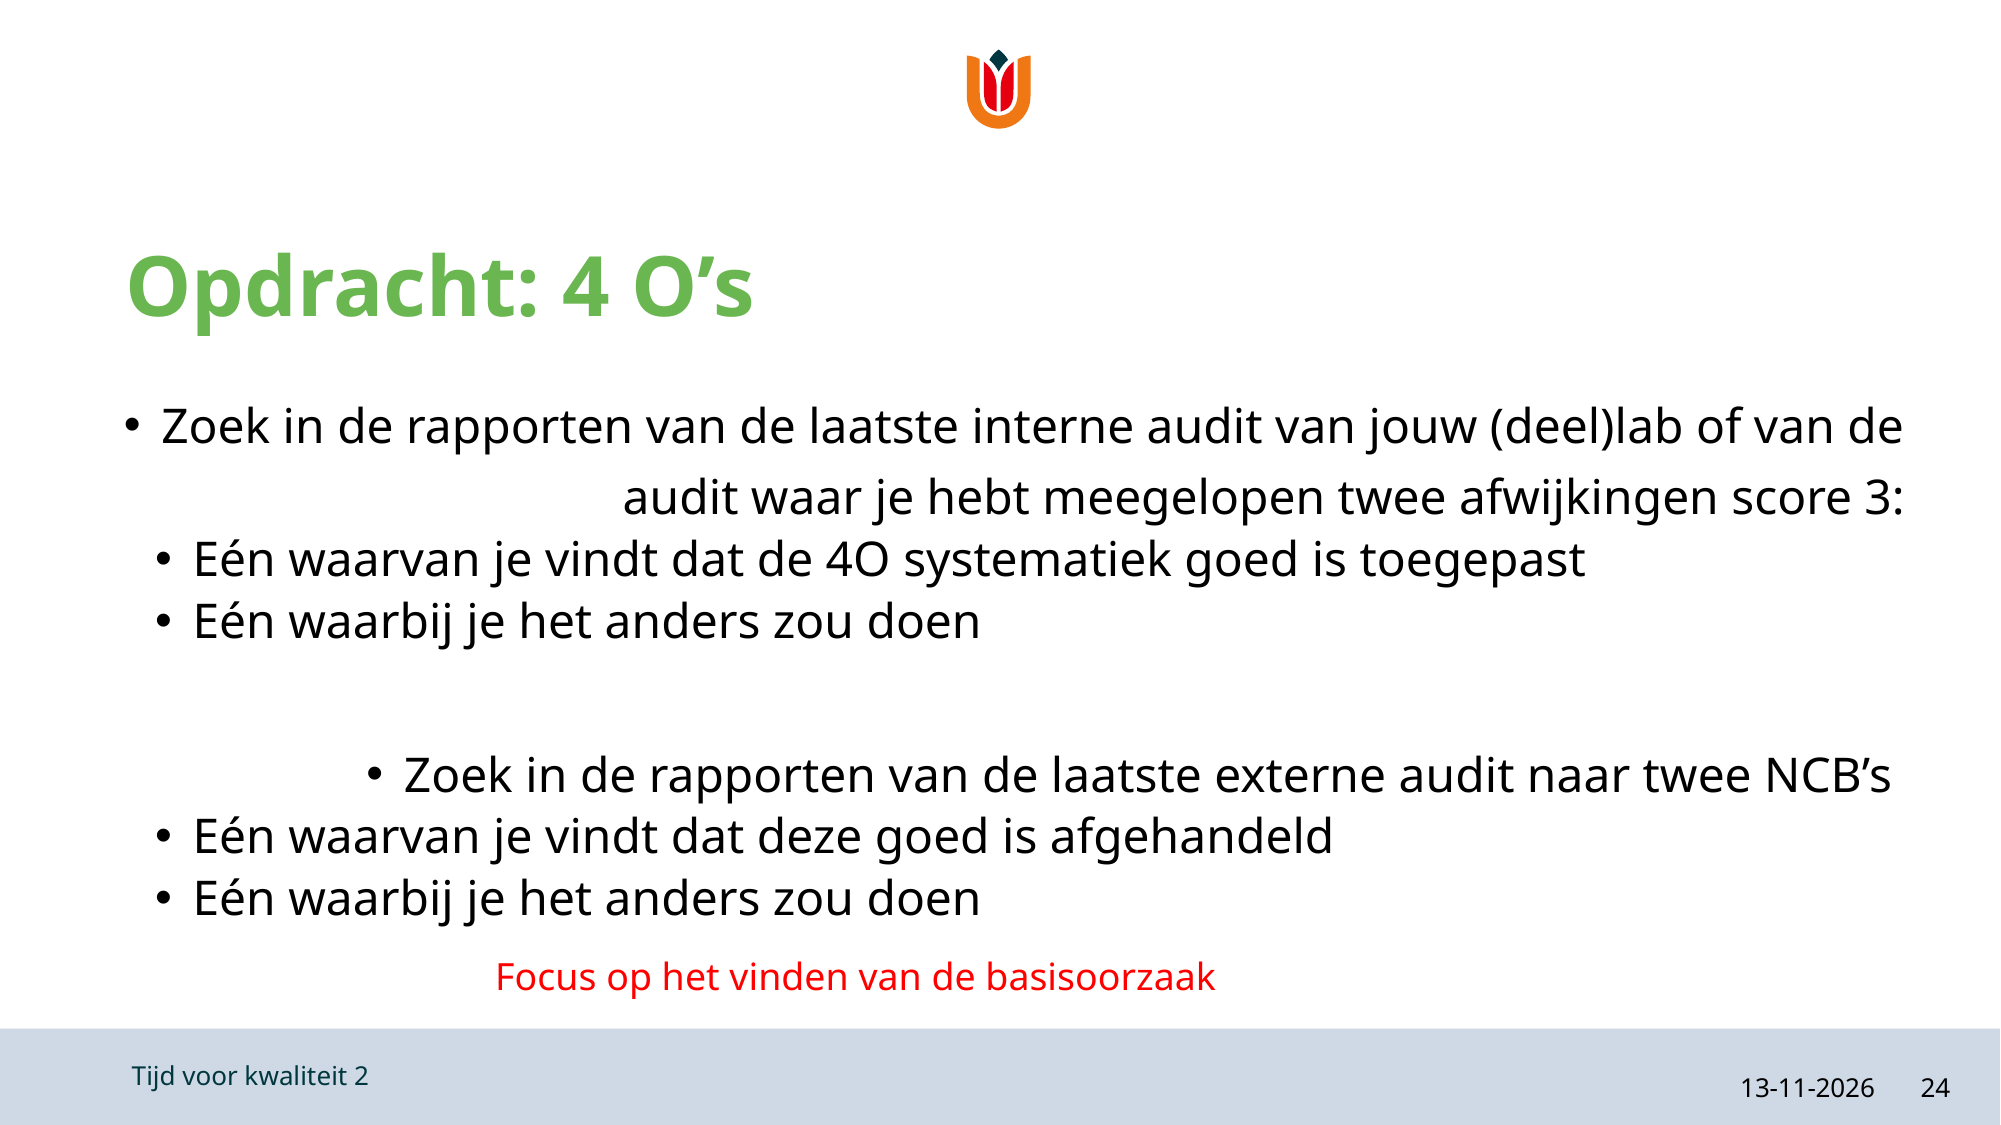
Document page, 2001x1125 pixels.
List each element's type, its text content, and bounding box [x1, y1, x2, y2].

slide_number 24 [1889, 1046, 1982, 1107]
text_box Focus op het vinden van de basisoorzaak [480, 945, 1232, 1006]
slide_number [1508, 1046, 1889, 1107]
list Zoek in de rapporten van de laatste interne audit van jouw (deel)lab of van de audit waar je hebt meegelopen twee afwijkingen score 3: Eén waarvan je vindt dat de 4O systematiek goed is toegepast Eén waarbij je het anders zou doen Zoek in de rapporten van de laatste externe audit naar twee NCB’s Eén waarvan je vindt dat deze goed is afgehandeld Eén waarbij je het anders zou doen [65, 373, 1922, 1007]
footer Tijd voor kwaliteit 2 [116, 1046, 792, 1107]
title Opdracht: 4 O’s [110, 180, 1877, 373]
